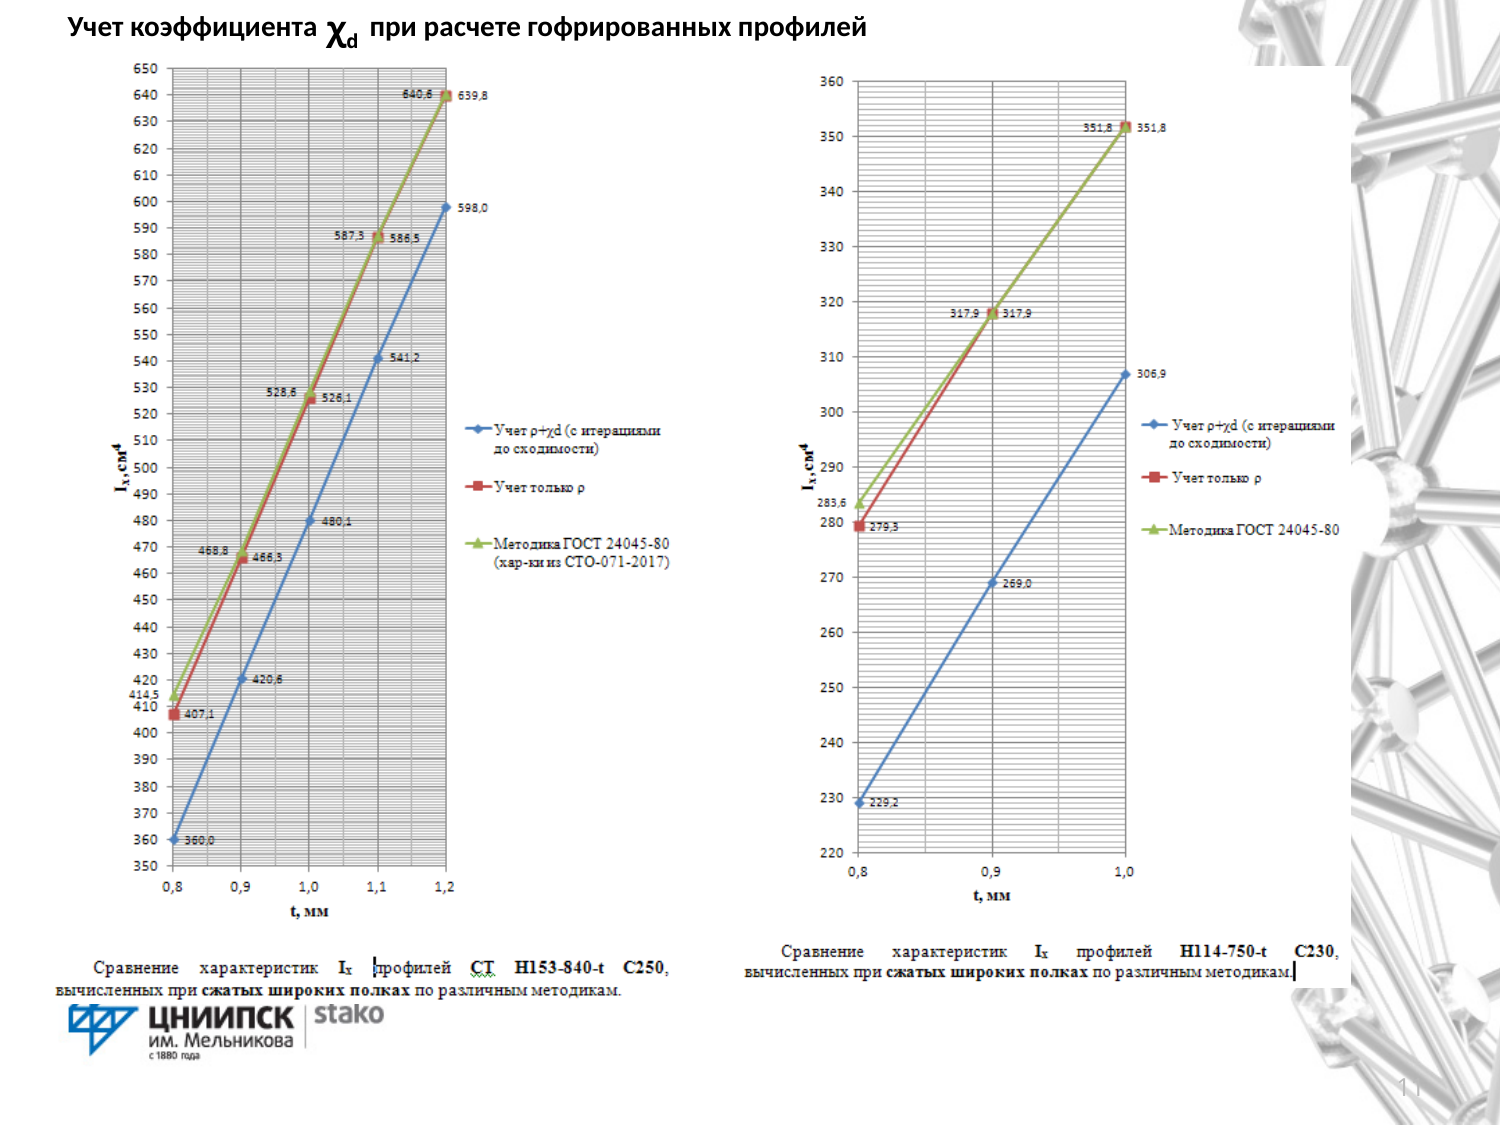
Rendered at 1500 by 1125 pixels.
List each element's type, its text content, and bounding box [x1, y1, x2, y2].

slide_number 11 [1299, 1052, 1425, 1113]
text_box χd [311, 0, 374, 54]
picture [0, 0, 1500, 1125]
text_box Учет коэффициента при расчете гофрированных профилей [53, 0, 311, 50]
text_box Учет коэффициента при расчете гофрированных профилей [374, 0, 1010, 50]
